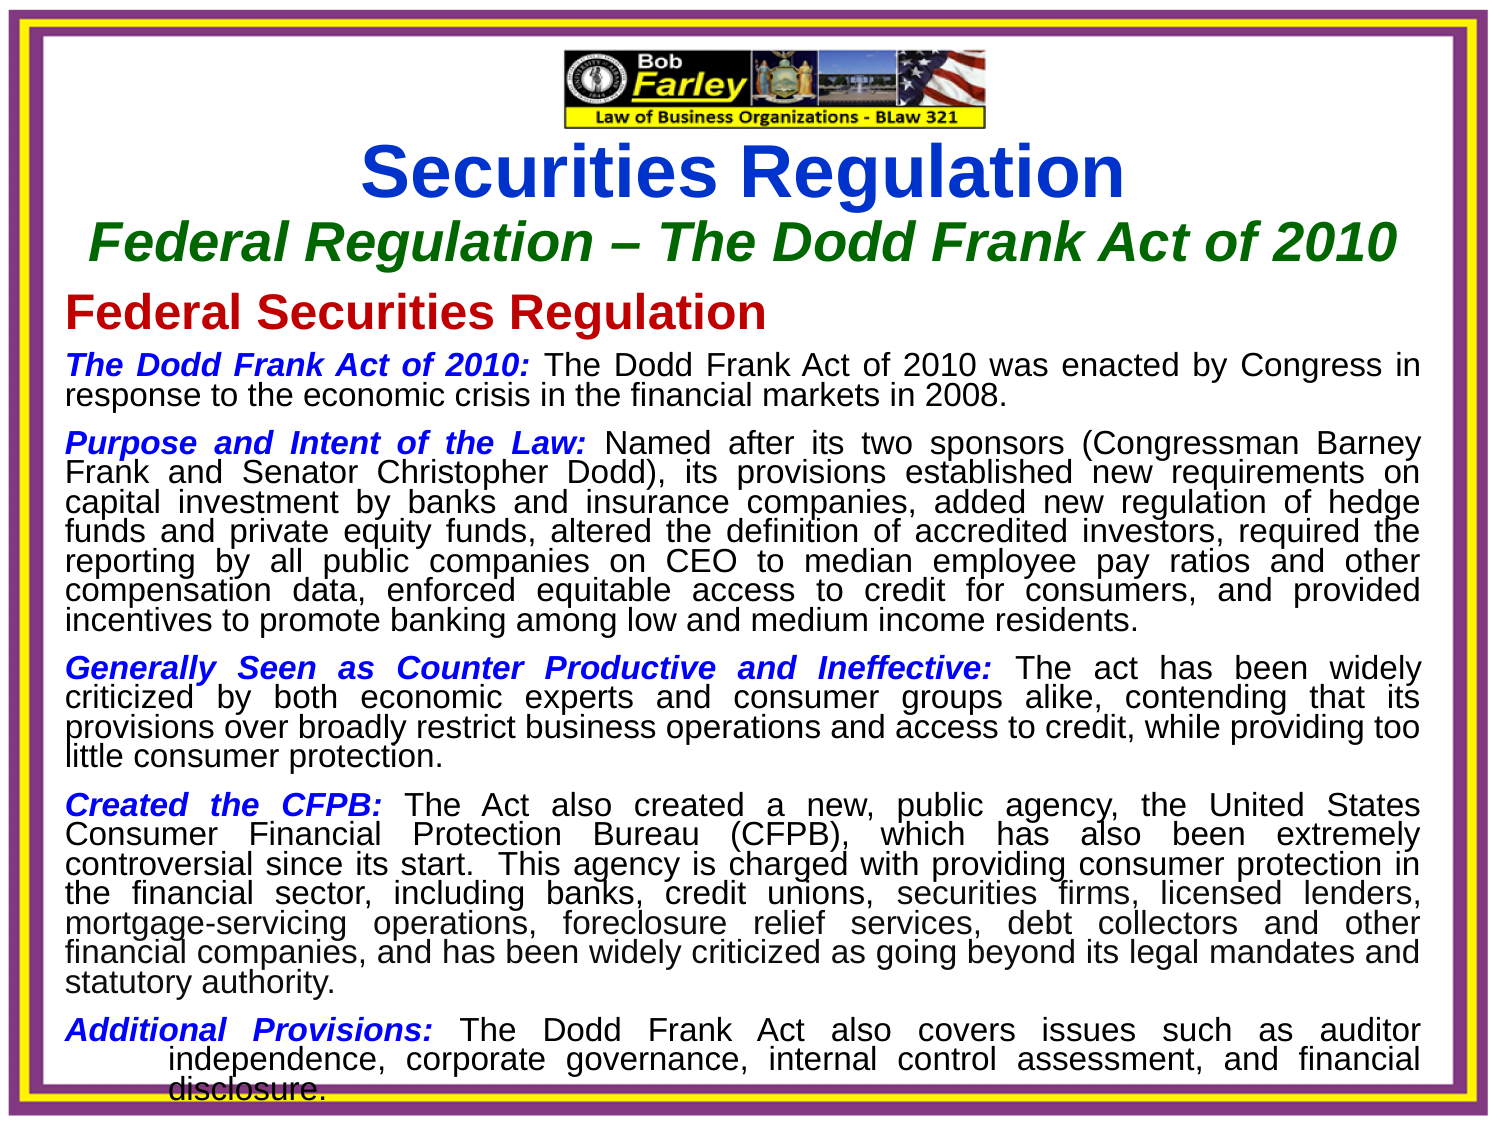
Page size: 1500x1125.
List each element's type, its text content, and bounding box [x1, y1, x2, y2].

picture [0, 0, 1500, 1125]
text_box Securities Regulation Federal Regulation – The Dodd Frank Act of 2010 Federal Securities Regulation The Dodd Frank Act of 2010: The Dodd Frank Act of 2010 was enacted by Congress in response to the economic crisis in the financial markets in 2008. Purpose and Intent of the Law: Named after its two sponsors (Congressman Barney Frank and Senator Christopher Dodd), its provisions established new requirements on capital investment by banks and insurance companies, added new regulation of hedge funds and private equity funds, altered the definition of accredited investors, required the reporting by all public companies on CEO to median employee pay ratios and other compensation data, enforced equitable access to credit for consumers, and provided incentives to promote banking among low and medium income residents. Generally Seen as Counter Productive and Ineffective: The act has been widely criticized by both economic experts and consumer groups alike, contending that its provisions over broadly restrict business operations and access to credit, while providing too little consumer protection. Created the CFPB: The Act also created a new, public agency, the United States Consumer Financial Protection Bureau (CFPB), which has also been extremely controversial since its start. This agency is charged with providing consumer protection in the financial sector, including banks, credit unions, securities firms, licensed lenders, mortgage-servicing operations, foreclosure relief services, debt collectors and other financial companies, and has been widely criticized as going beyond its legal mandates and statutory authority. Additional Provisions: The Dodd Frank Act also covers issues such as auditor independence, corporate governance, internal control assessment, and financial disclosure. [50, 124, 1438, 1114]
